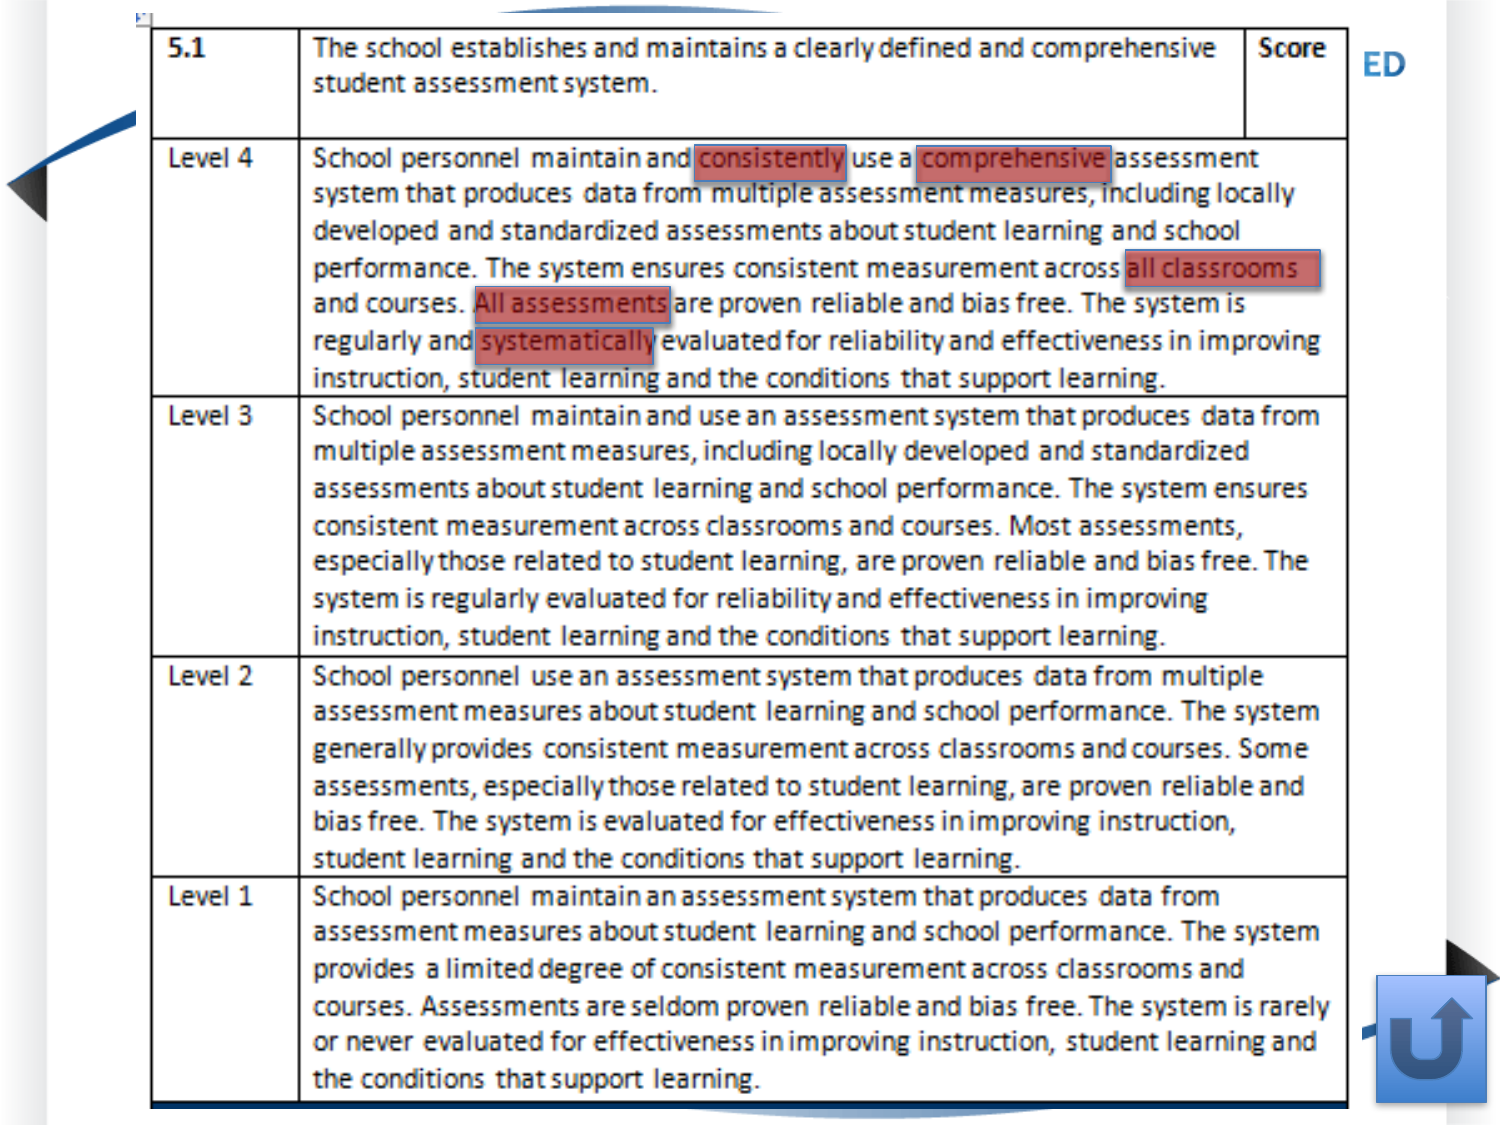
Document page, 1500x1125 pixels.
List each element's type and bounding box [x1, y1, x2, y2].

text_box [1376, 975, 1487, 1103]
picture [0, 0, 1500, 1125]
